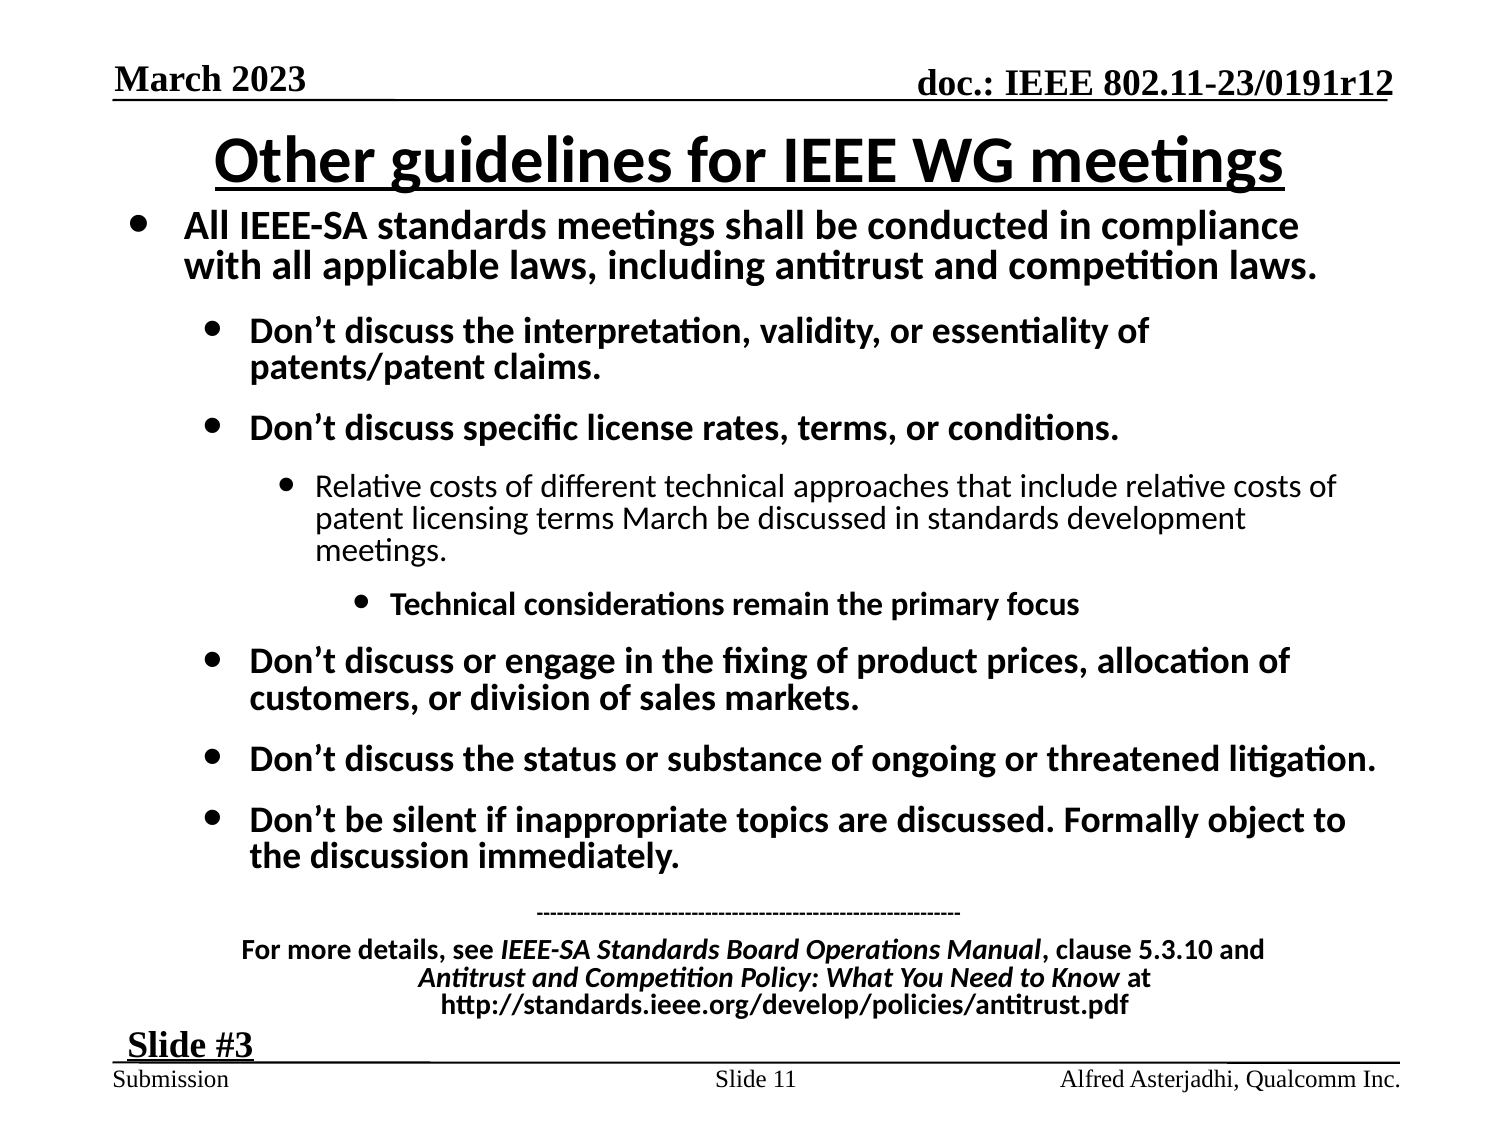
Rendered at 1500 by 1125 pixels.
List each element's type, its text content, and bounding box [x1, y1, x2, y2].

title Other guidelines for IEEE WG meetings [112, 112, 1388, 199]
slide_number Slide 11 [712, 1061, 800, 1123]
text_box Slide #3 [112, 1012, 269, 1073]
list All IEEE-SA standards meetings shall be conducted in compliance with all applicable laws, including antitrust and competition laws. Don’t discuss the interpretation, validity, or essentiality of patents/patent claims. Don’t discuss specific license rates, terms, or conditions. Relative costs of different technical approaches that include relative costs of patent licensing terms March be discussed in standards development meetings. Technical considerations remain the primary focus Don’t discuss or engage in the fixing of product prices, allocation of customers, or division of sales markets. Don’t discuss the status or substance of ongoing or threatened litigation. Don’t be silent if inappropriate topics are discussed. Formally object to the discussion immediately. --------------------------------------------------------------- For more details, see IEEE-SA Standards Board Operations Manual, clause 5.3.10 and Antitrust and Competition Policy: What You Need to Know at http://standards.ieee.org/develop/policies/antitrust.pdf [112, 199, 1402, 1063]
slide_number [114, 54, 493, 100]
footer Alfred Asterjadhi, Qualcomm Inc. [878, 1061, 1402, 1093]
